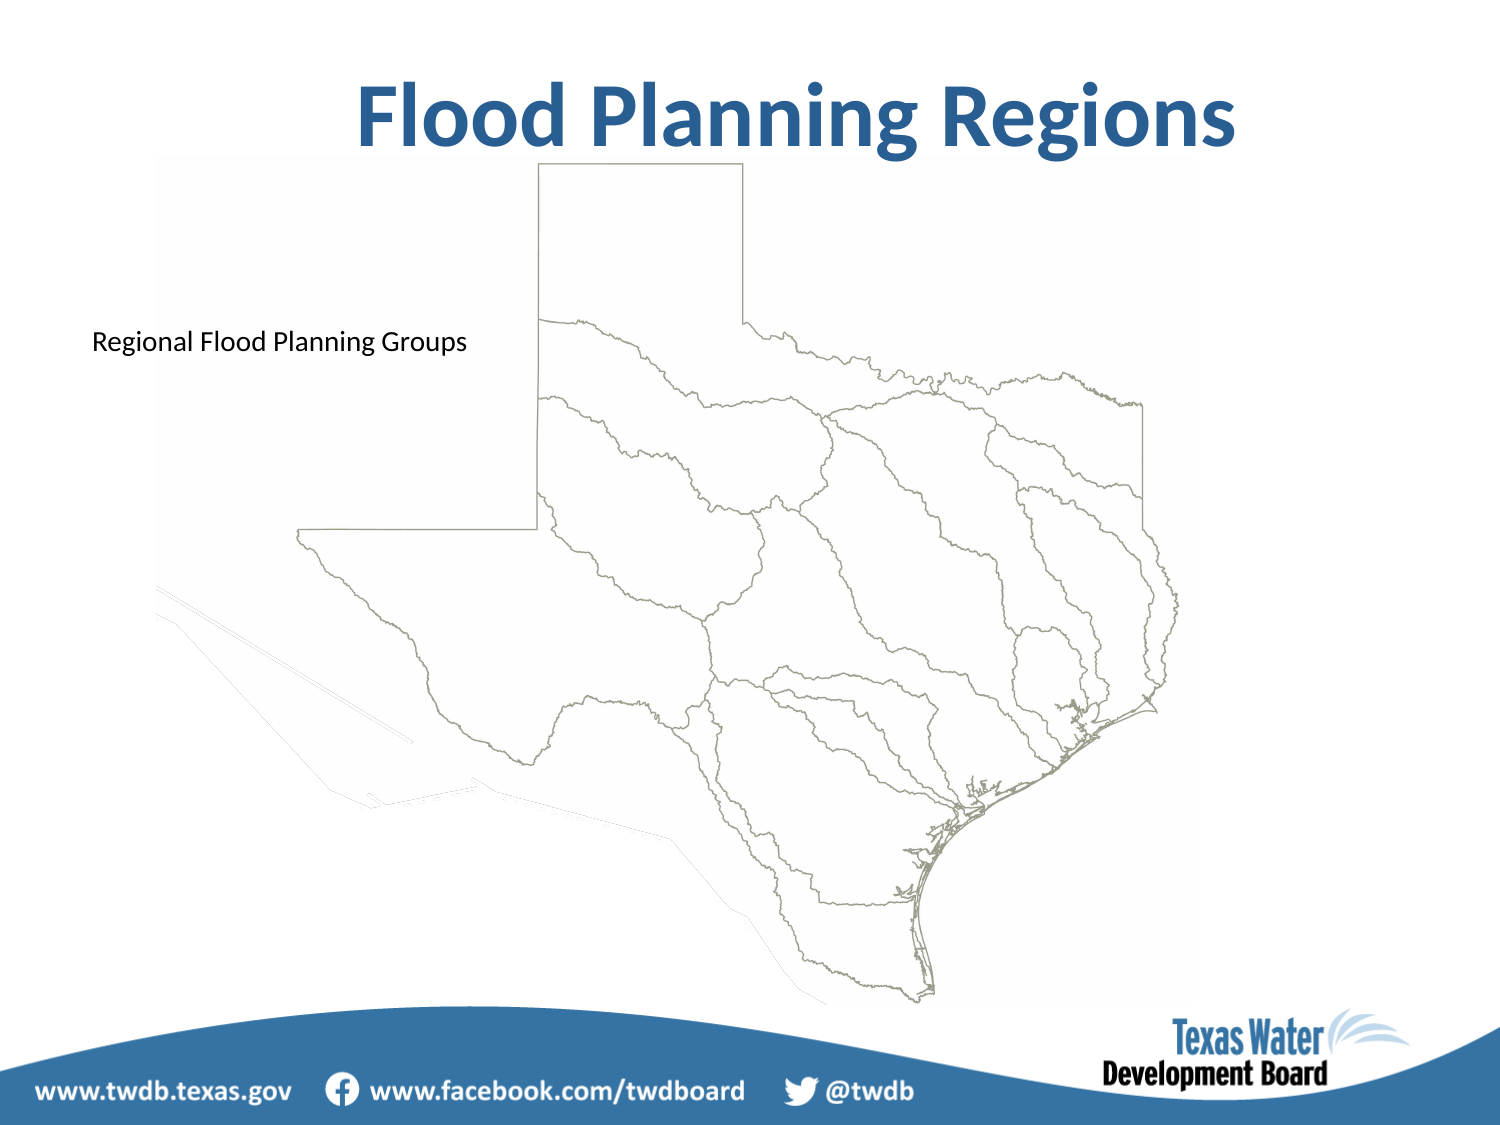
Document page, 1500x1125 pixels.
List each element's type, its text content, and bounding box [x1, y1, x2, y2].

title Flood Planning Regions [122, 38, 1473, 181]
picture [69, 156, 1207, 1005]
picture [0, 1006, 1500, 1125]
